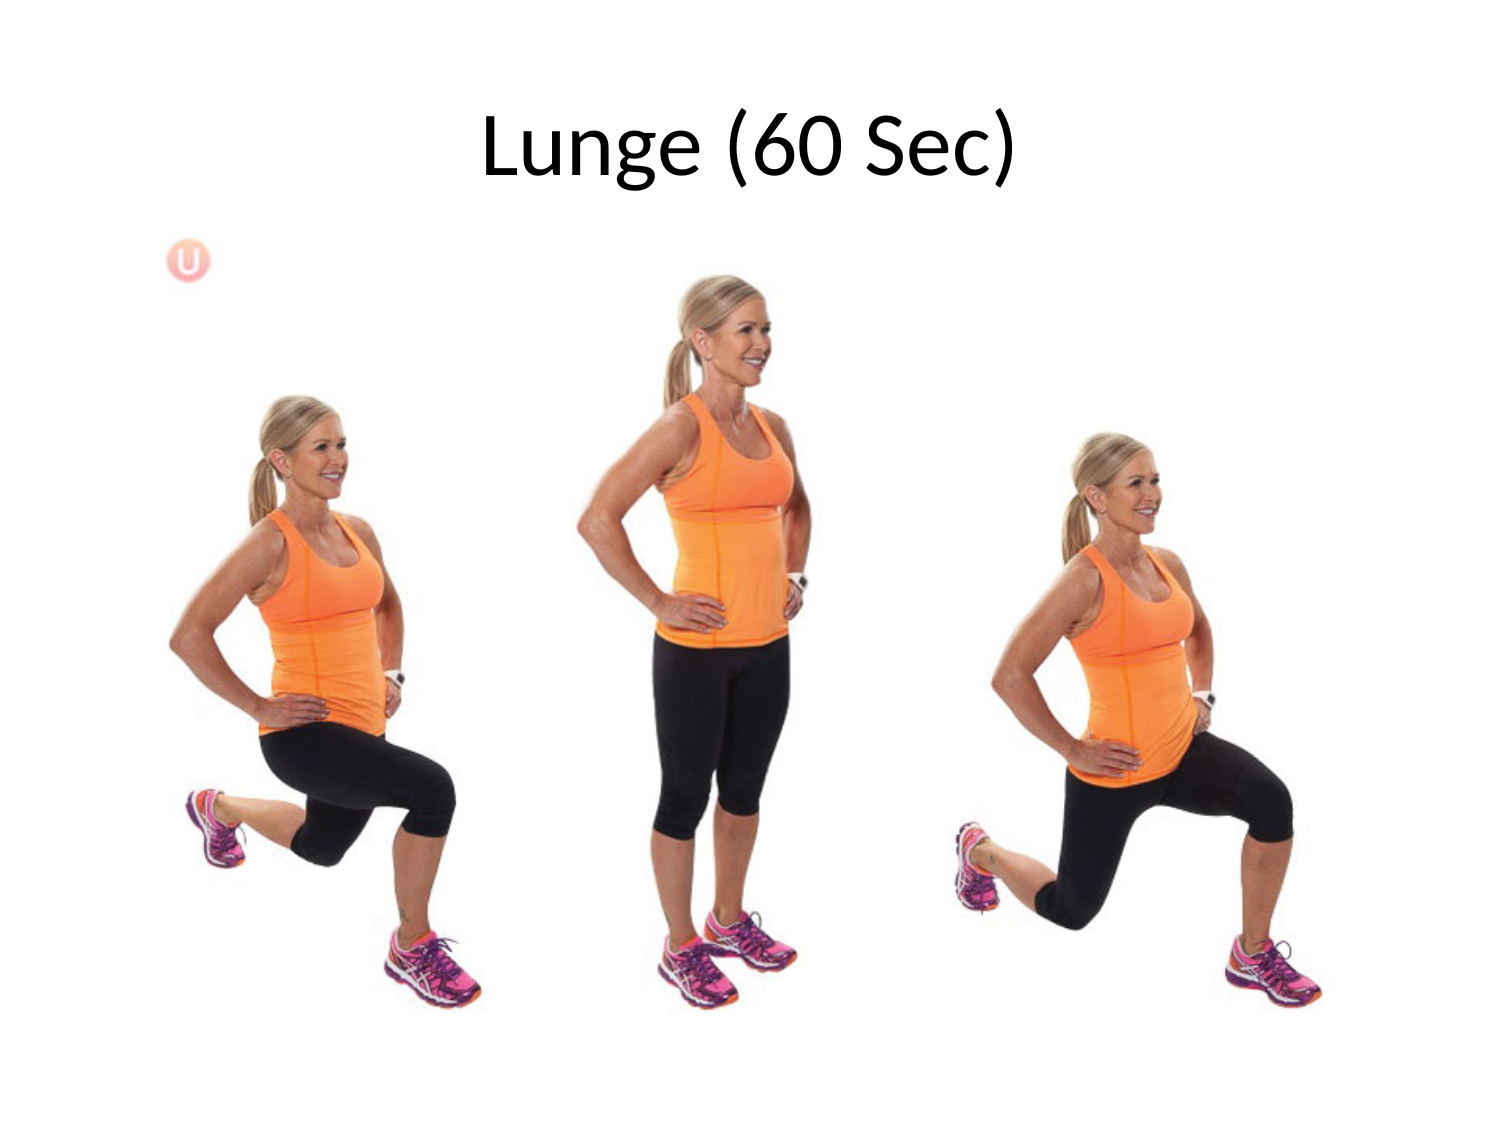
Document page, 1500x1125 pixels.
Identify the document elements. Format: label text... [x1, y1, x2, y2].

title Lunge (60 Sec) [75, 45, 1425, 233]
picture [159, 231, 1332, 1014]
